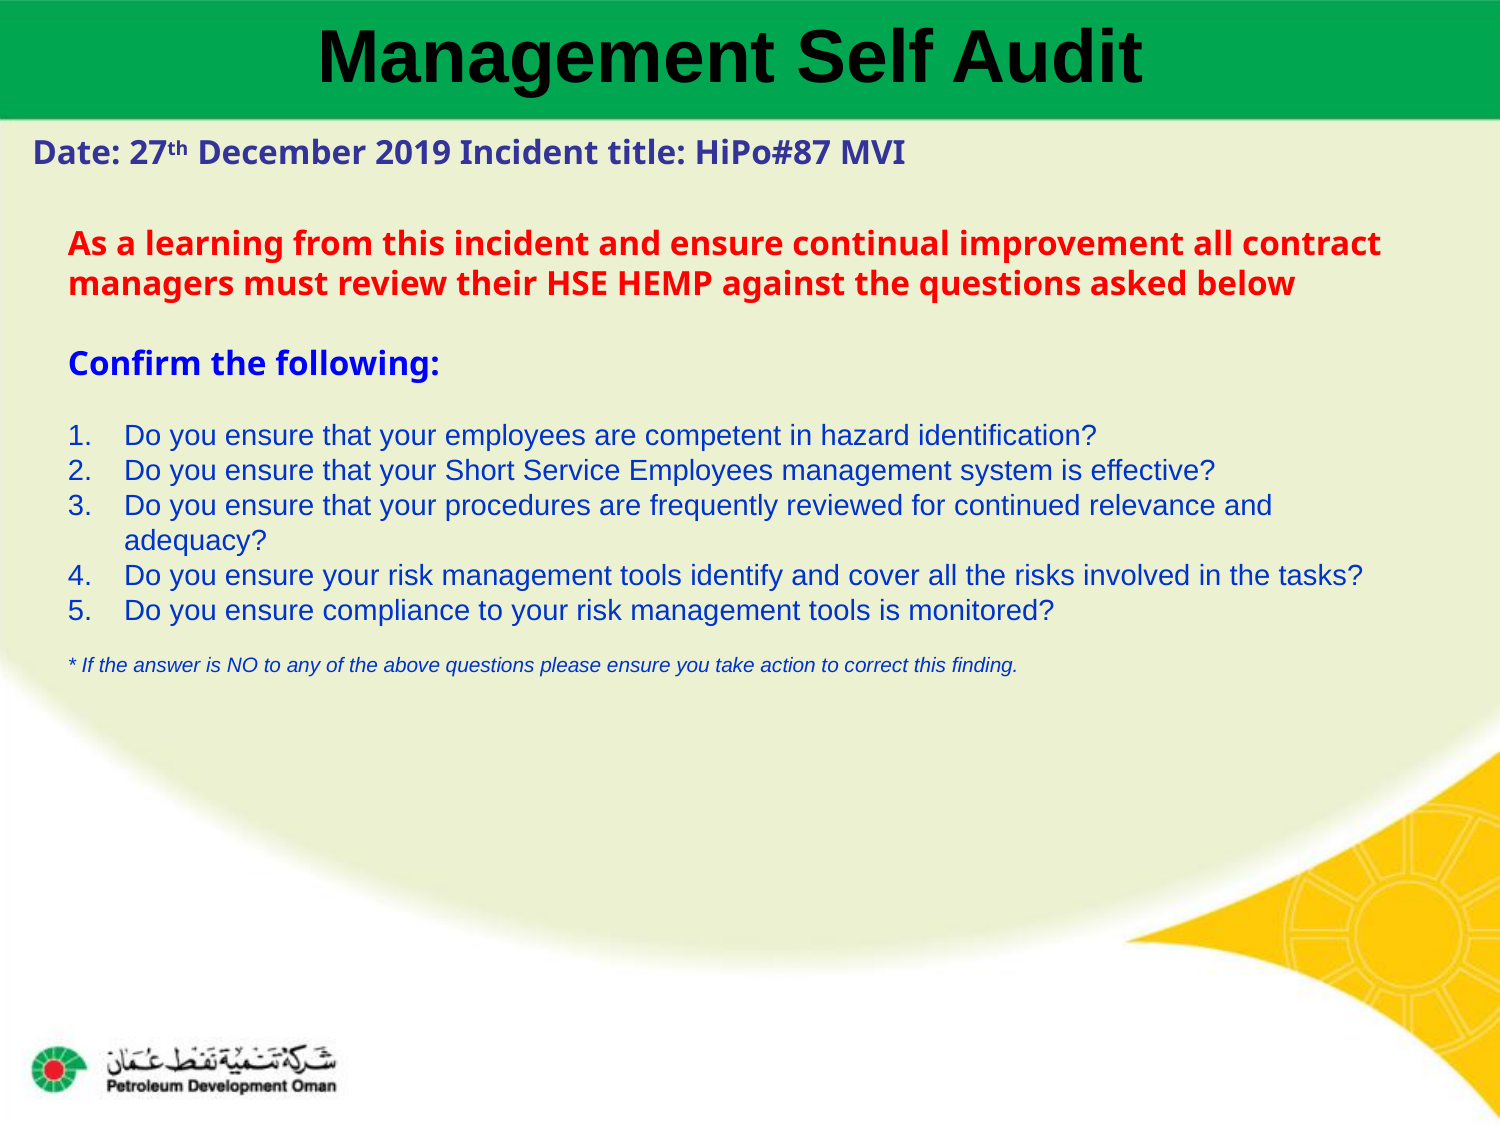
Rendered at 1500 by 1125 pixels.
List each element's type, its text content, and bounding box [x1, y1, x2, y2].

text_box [1, 0, 1466, 126]
text_box As a learning from this incident and ensure continual improvement all contract managers must review their HSE HEMP against the questions asked below Confirm the following: Do you ensure that your employees are competent in hazard identification? Do you ensure that your Short Service Employees management system is effective? Do you ensure that your procedures are frequently reviewed for continued relevance and adequacy? Do you ensure your risk management tools identify and cover all the risks involved in the tasks? Do you ensure compliance to your risk management tools is monitored? * If the answer is NO to any of the above questions please ensure you take action to correct this finding. [53, 184, 1438, 719]
picture [0, 0, 1500, 1125]
text_box Date: 27th December 2019 Incident title: HiPo#87 MVI [17, 135, 969, 179]
